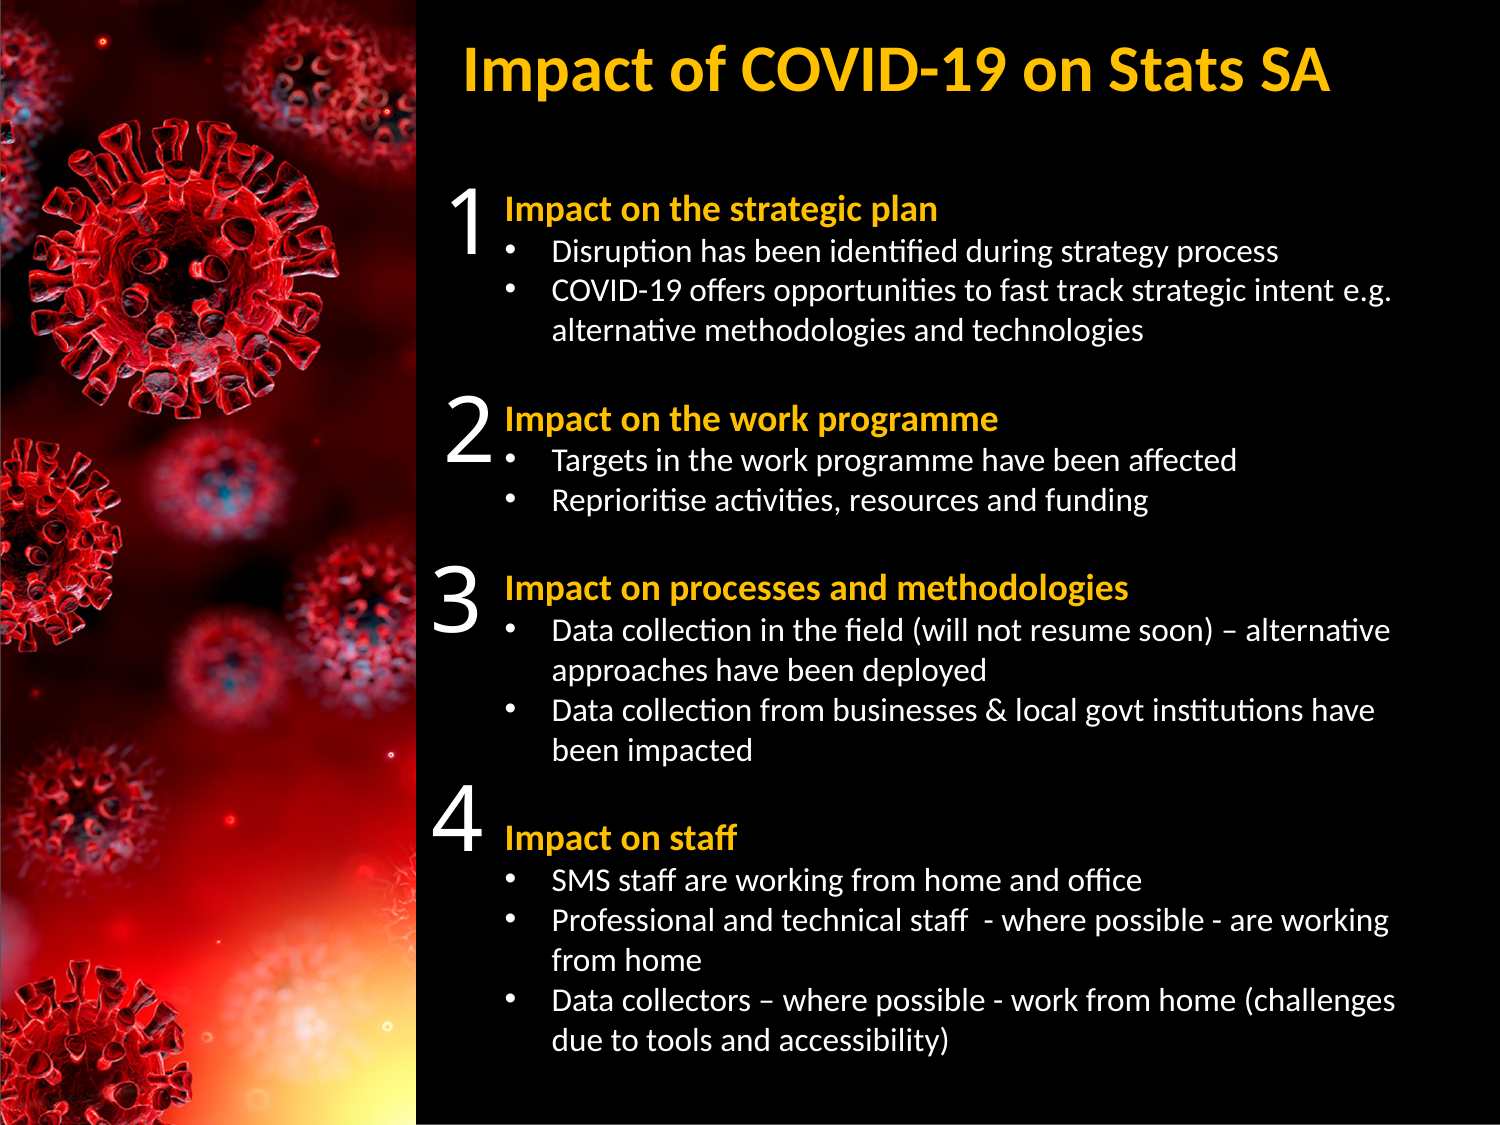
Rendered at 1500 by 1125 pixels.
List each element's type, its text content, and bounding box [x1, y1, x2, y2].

text_box [416, 0, 1500, 1125]
picture [0, 1, 778, 1125]
text_box 4 [416, 786, 531, 877]
text_box Impact on the strategic plan Disruption has been identified during strategy process COVID-19 offers opportunities to fast track strategic intent e.g. alternative methodologies and technologies Impact on the work programme Targets in the work programme have been affected Reprioritise activities, resources and funding Impact on processes and methodologies Data collection in the field (will not resume soon) – alternative approaches have been deployed Data collection from businesses & local govt institutions have been impacted Impact on staff SMS staff are working from home and office Professional and technical staff - where possible - are working from home Data collectors – where possible - work from home (challenges due to tools and accessibility) [489, 176, 1442, 1065]
text_box Impact of COVID-19 on Stats SA [447, 17, 1468, 139]
text_box 1 [428, 155, 543, 281]
